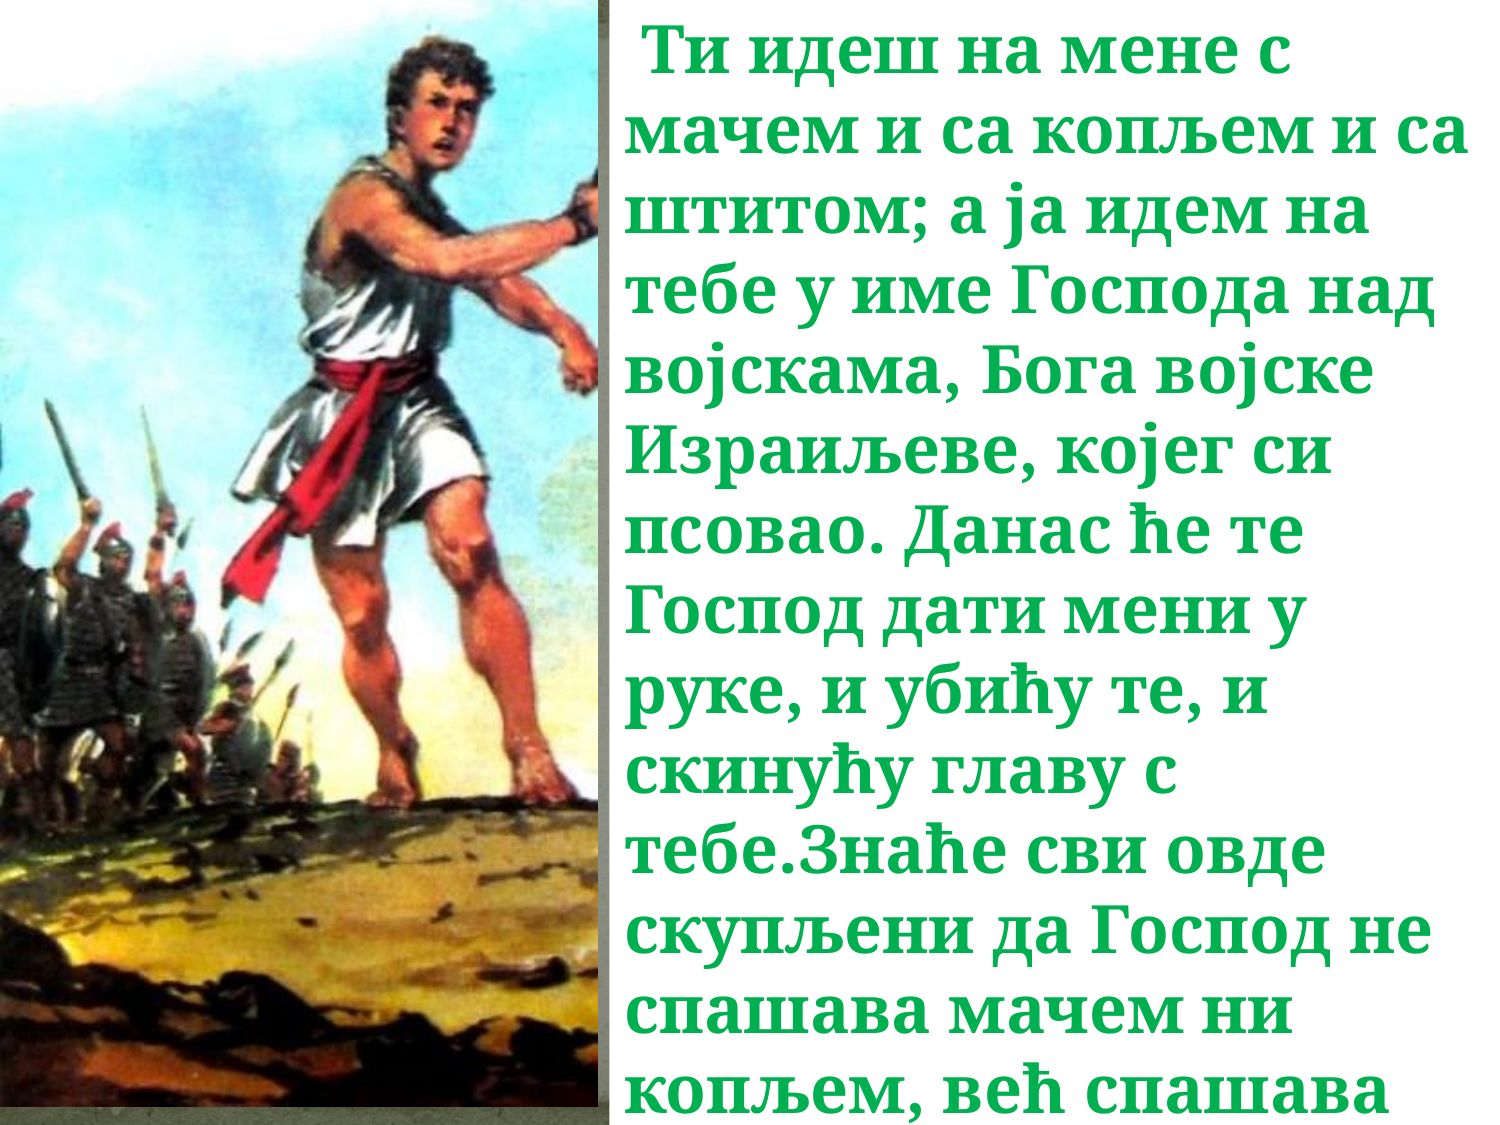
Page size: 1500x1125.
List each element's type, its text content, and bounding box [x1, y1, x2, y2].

text_box Ти идеш на мене с мачем и са копљем и са штитом; а ја идем на тебе у име Господа над војскама, Бога војске Израиљеве, којег си псовао. Данас ће те Господ дати мени у руке, и убићу те, и скинућу главу с тебе.Знаће сви овде скупљени да Господ не спашава мачем ни копљем, већ спашава оне који Му верују. [609, 0, 1500, 1125]
picture [0, 0, 598, 1107]
